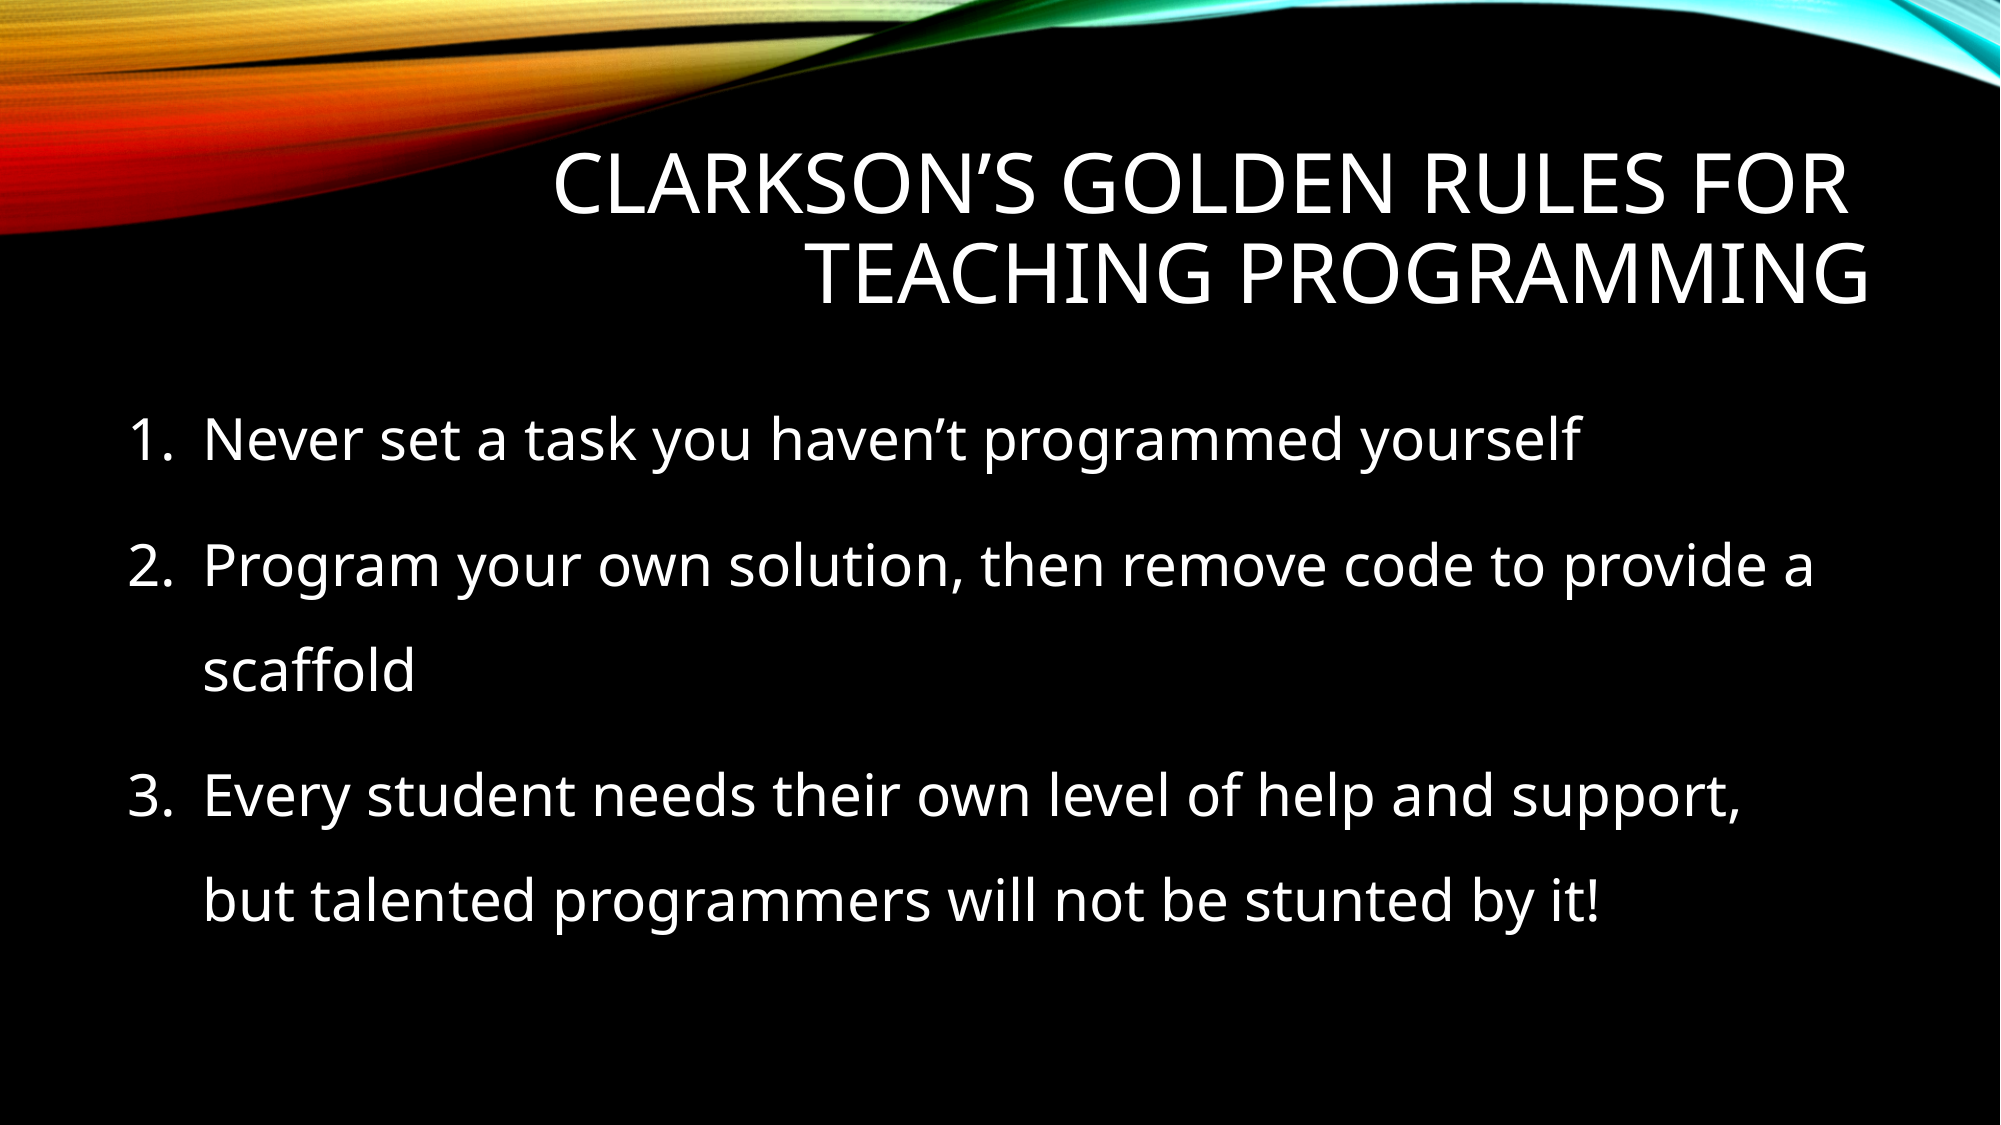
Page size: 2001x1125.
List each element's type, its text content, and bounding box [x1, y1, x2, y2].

picture [0, 0, 2000, 237]
title Clarkson’s Golden Rules for Teaching programming [474, 125, 1888, 338]
list Never set a task you haven’t programmed yourself Program your own solution, then remove code to provide a scaffold Every student needs their own level of help and support, but talented programmers will not be stunted by it! [112, 360, 1888, 1021]
